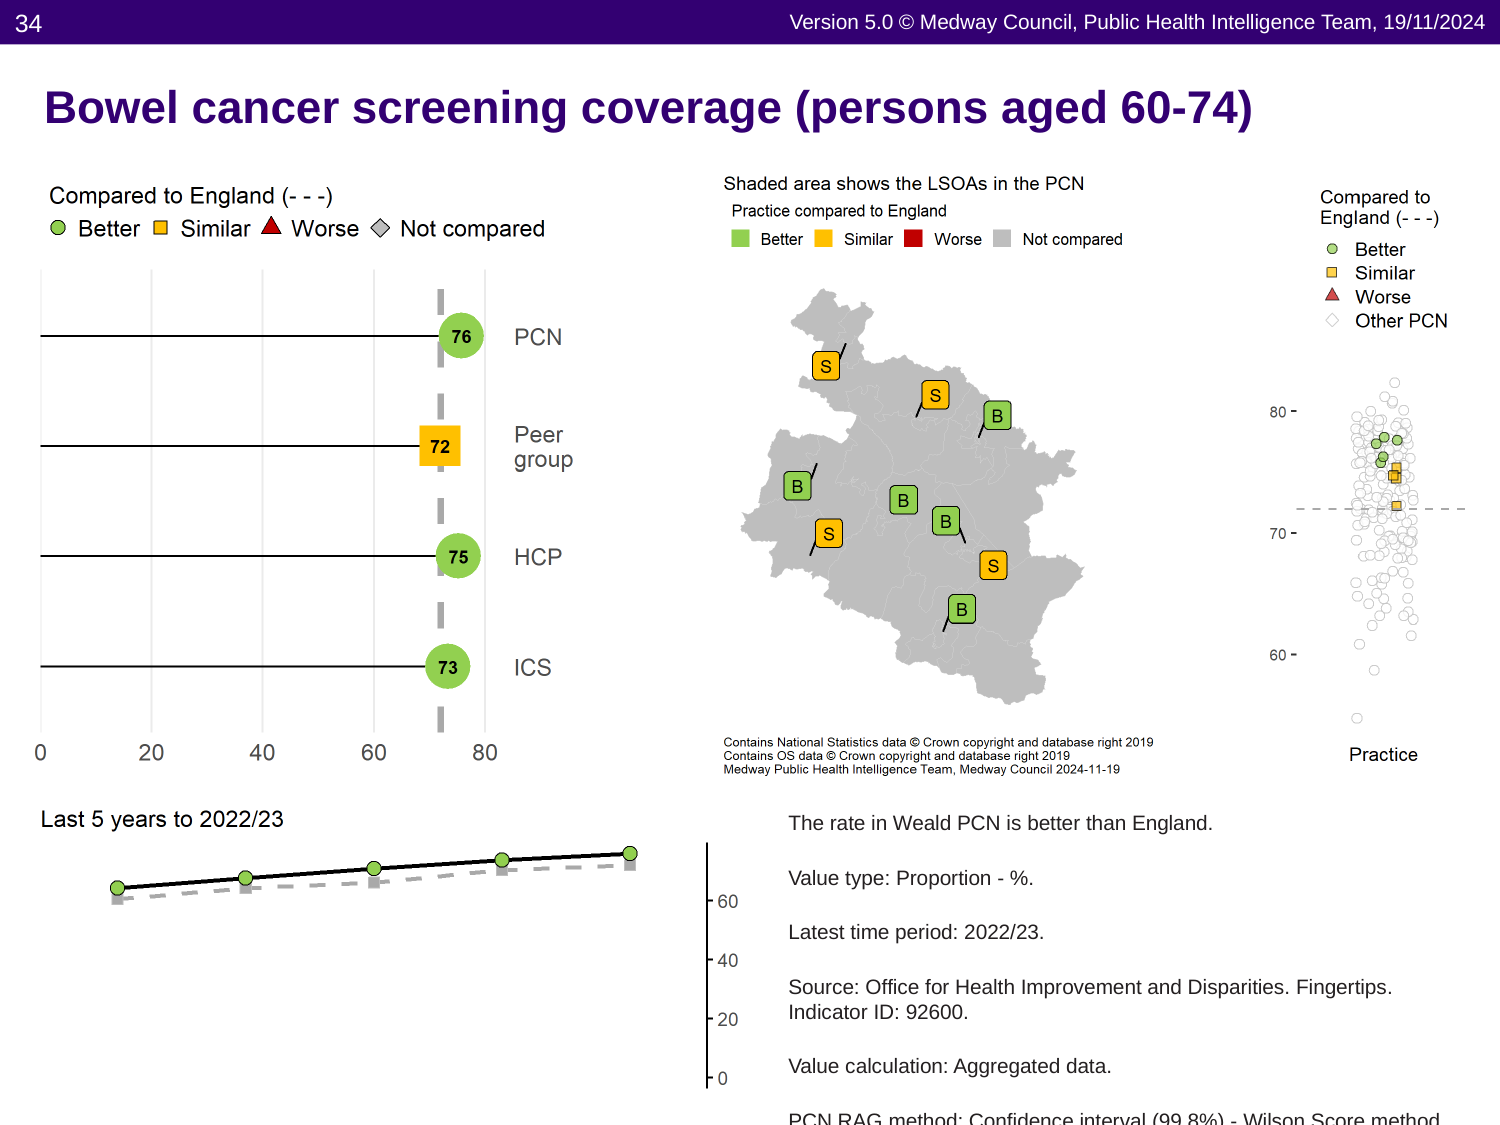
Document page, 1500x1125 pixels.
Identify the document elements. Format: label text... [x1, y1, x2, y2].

list 34 [0, 0, 95, 95]
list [29, 164, 585, 776]
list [605, 164, 1221, 776]
list The rate in Weald PCN is better than England. Value type: Proportion - %. Latest time period: 2022/23. Source: Office for Health Improvement and Disparities. Fingertips. Indicator ID: 92600. Value calculation: Aggregated data. PCN RAG method: Confidence interval (99.8%) - Wilson Score method. Small area type: Practice. [773, 802, 1483, 1106]
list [29, 798, 751, 1107]
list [1233, 164, 1483, 776]
title Bowel cancer screening coverage (persons aged 60-74) [29, 70, 1471, 138]
list Version 5.0 © Medway Council, Public Health Intelligence Team, 19/11/2024 [419, 0, 1500, 43]
